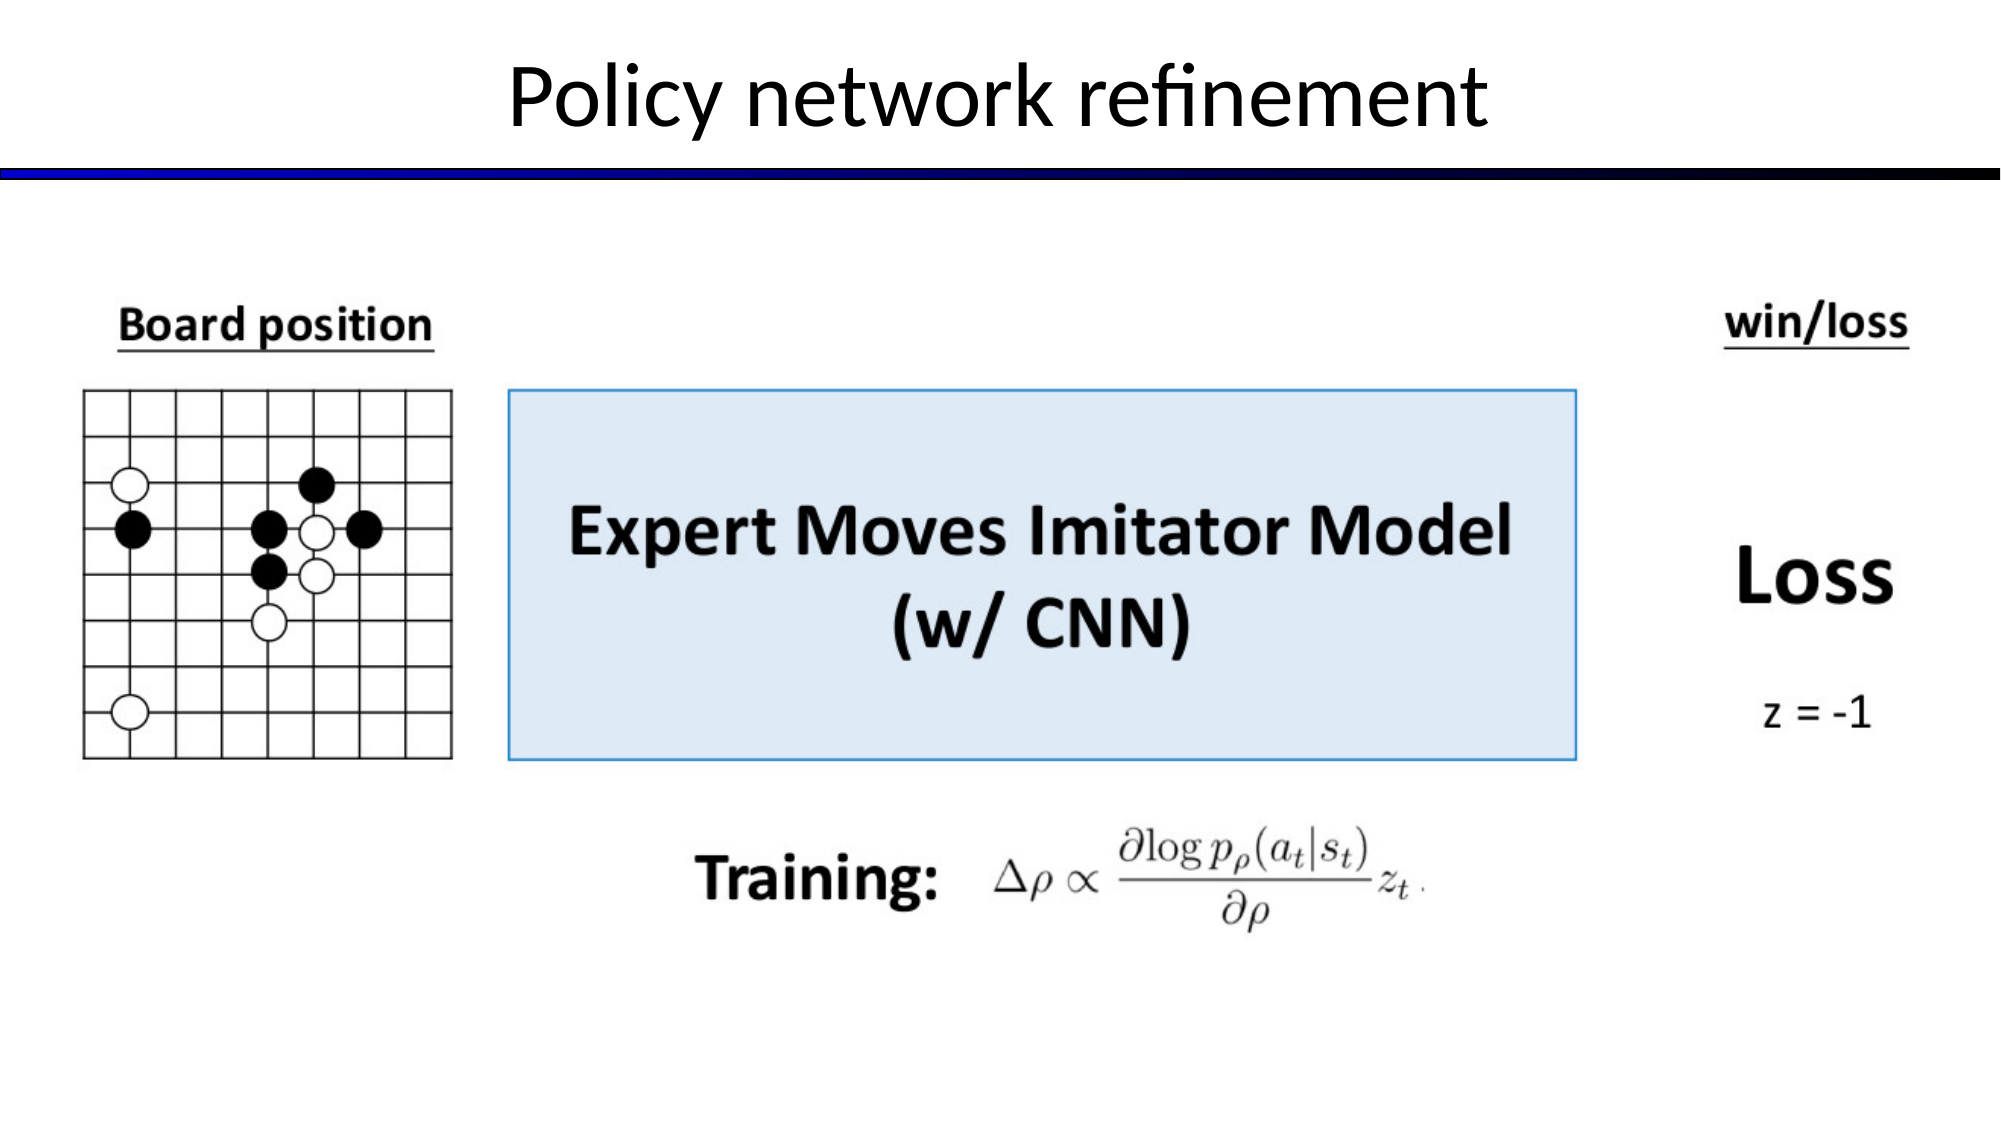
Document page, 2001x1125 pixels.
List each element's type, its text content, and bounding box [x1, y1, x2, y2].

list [66, 260, 1934, 974]
title Policy network refinement [0, 0, 2000, 184]
